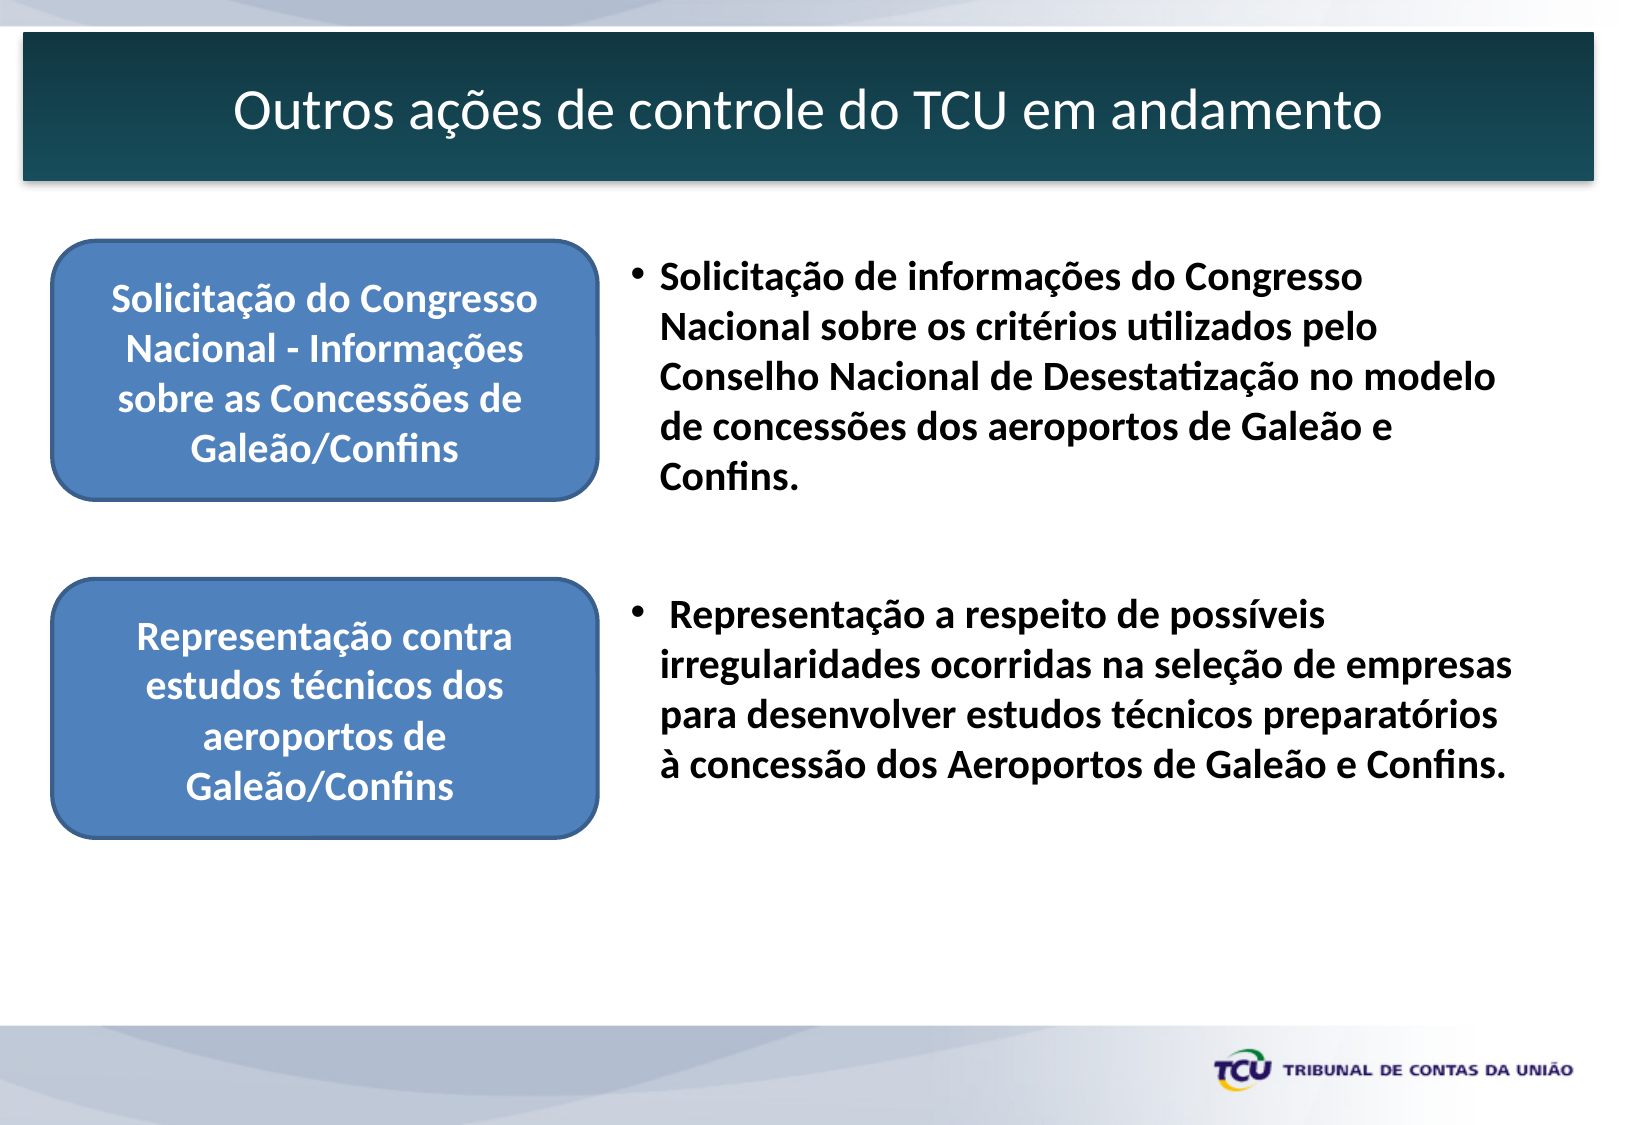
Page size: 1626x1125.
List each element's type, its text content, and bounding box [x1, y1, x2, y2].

picture [0, 0, 1626, 1125]
text_box Representação a respeito de possíveis irregularidades ocorridas na seleção de empresas para desenvolver estudos técnicos preparatórios à concessão dos Aeroportos de Galeão e Confins. [615, 516, 1534, 857]
text_box Solicitação de informações do Congresso Nacional sobre os critérios utilizados pelo Conselho Nacional de Desestatização no modelo de concessões dos aeroportos de Galeão e Confins. [615, 241, 1534, 506]
text_box Representação contra estudos técnicos dos aeroportos de Galeão/Confins [50, 576, 600, 840]
text_box Solicitação do Congresso Nacional - Informações sobre as Concessões de Galeão/Confins [50, 238, 600, 502]
text_box Outros ações de controle do TCU em andamento [23, 32, 1594, 181]
